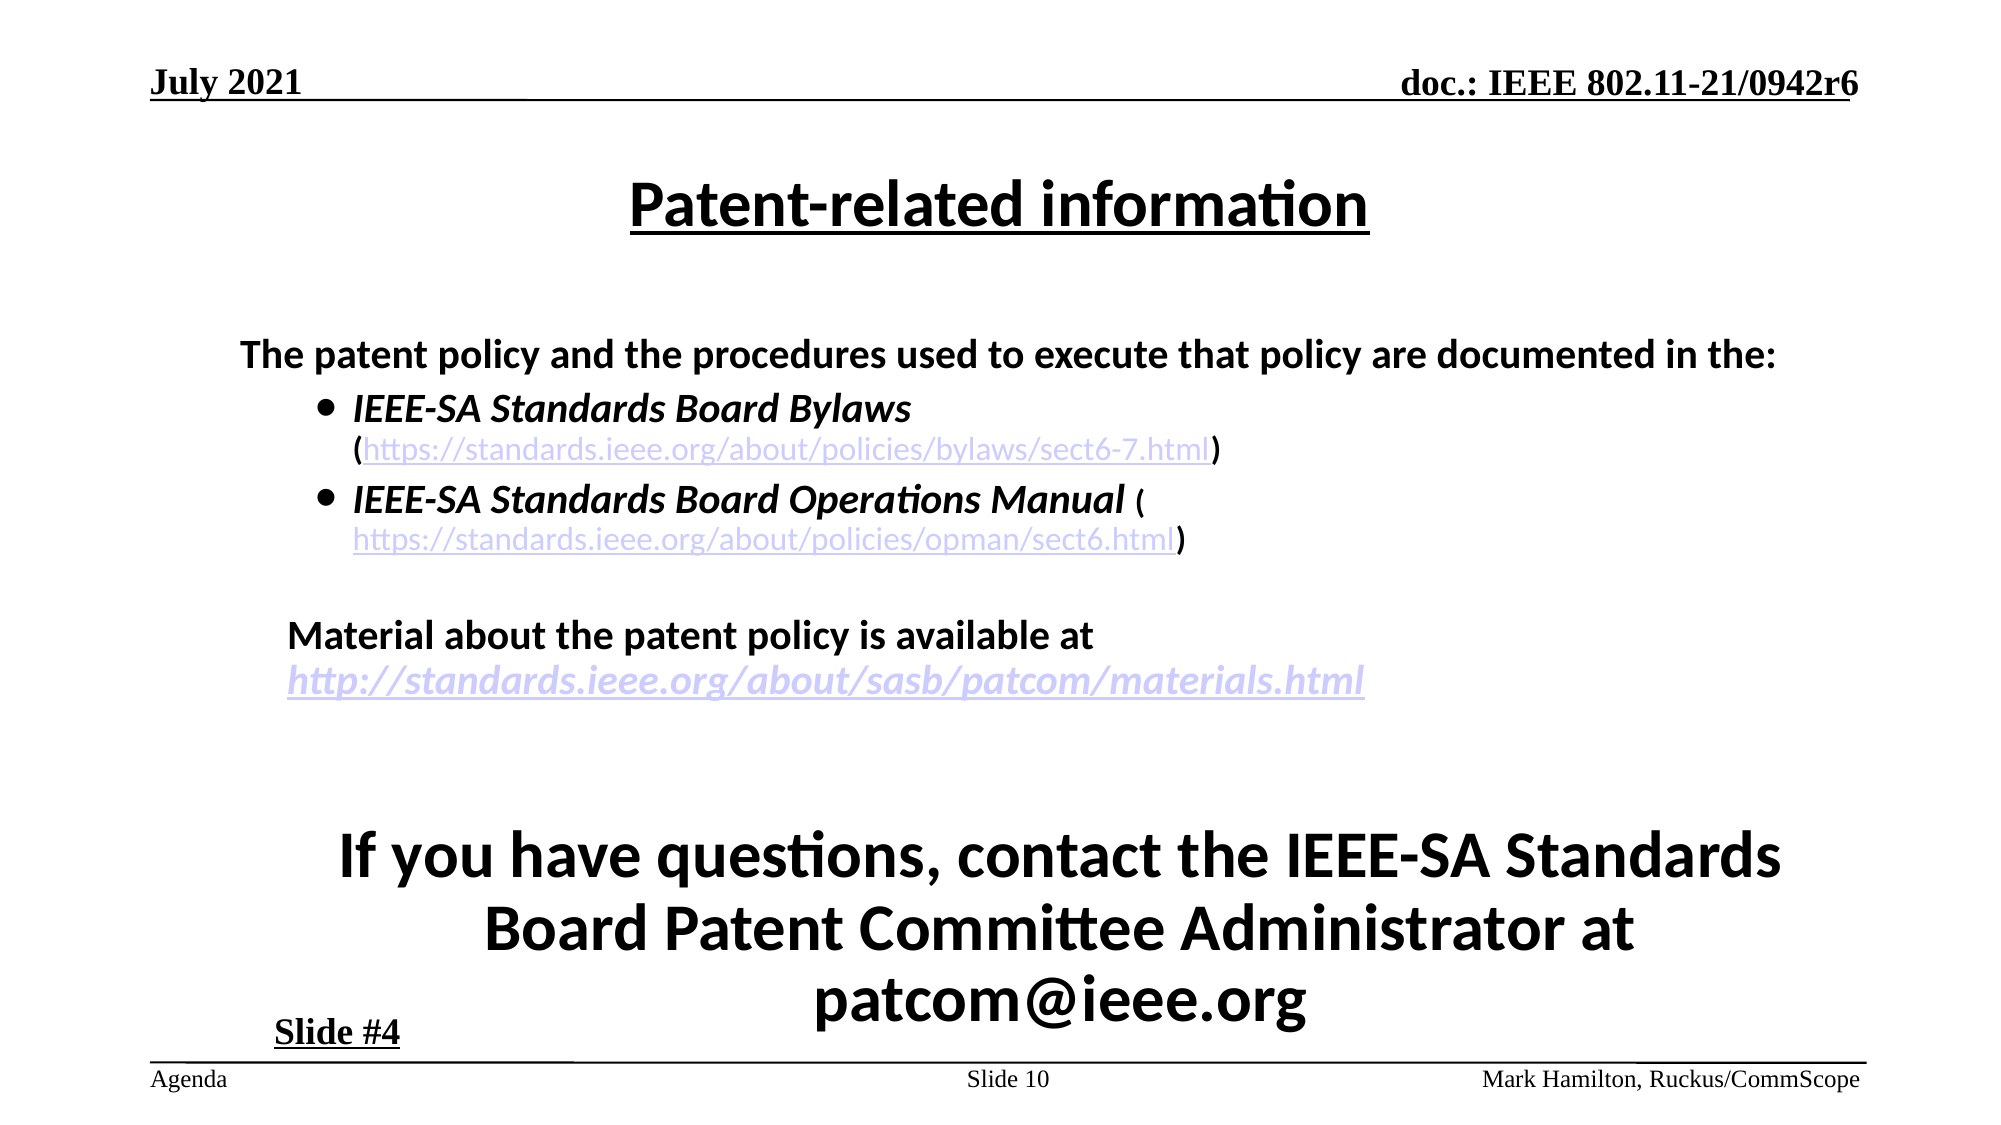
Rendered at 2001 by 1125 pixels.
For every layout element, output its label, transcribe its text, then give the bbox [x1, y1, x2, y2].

title Patent-related information [149, 112, 1850, 288]
text_box Slide #4 [259, 999, 416, 1060]
text_box [337, 99, 1688, 225]
list The patent policy and the procedures used to execute that policy are documented in the: IEEE-SA Standards Board Bylaws (https://standards.ieee.org/about/policies/bylaws/sect6-7.html) IEEE-SA Standards Board Operations Manual (https://standards.ieee.org/about/policies/opman/sect6.html) Material about the patent policy is available at http://standards.ieee.org/about/sasb/patcom/materials.html If you have questions, contact the IEEE-SA Standards Board Patent Committee Administrator at patcom@ieee.org [149, 324, 1850, 1000]
slide_number Slide 10 [950, 1061, 1067, 1123]
